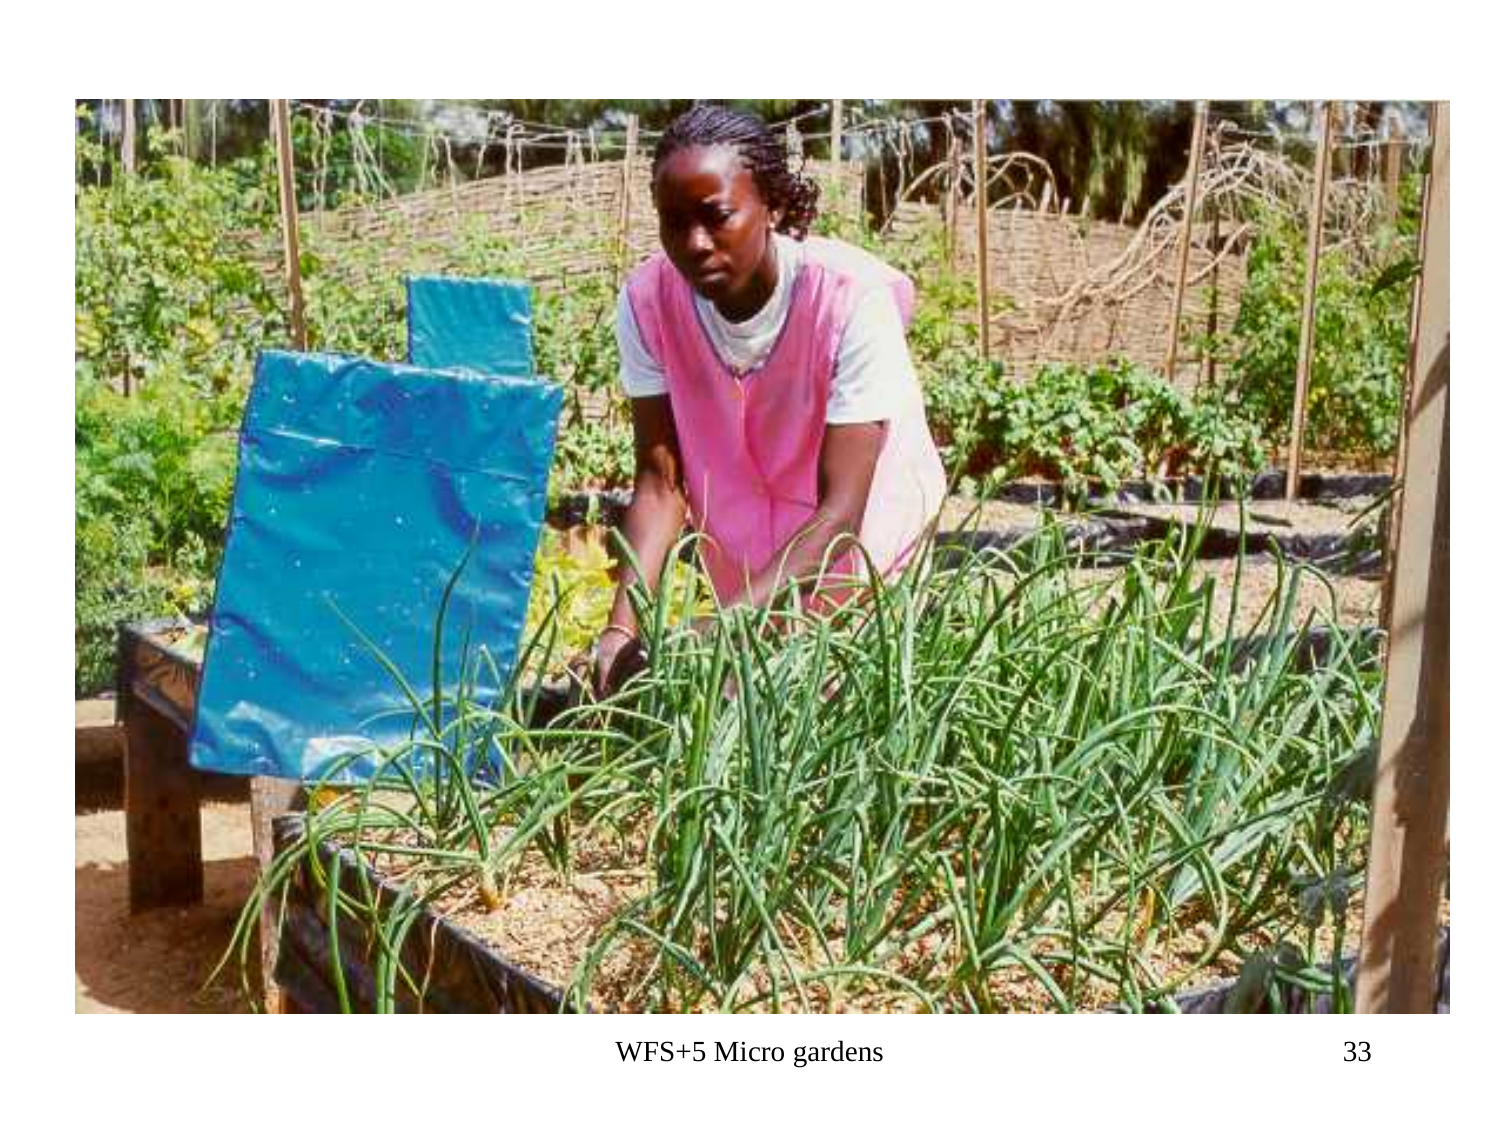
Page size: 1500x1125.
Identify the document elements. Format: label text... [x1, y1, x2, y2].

footer WFS+5 Micro gardens [512, 1024, 988, 1101]
picture [74, 99, 1451, 1015]
slide_number 33 [1074, 1024, 1388, 1101]
